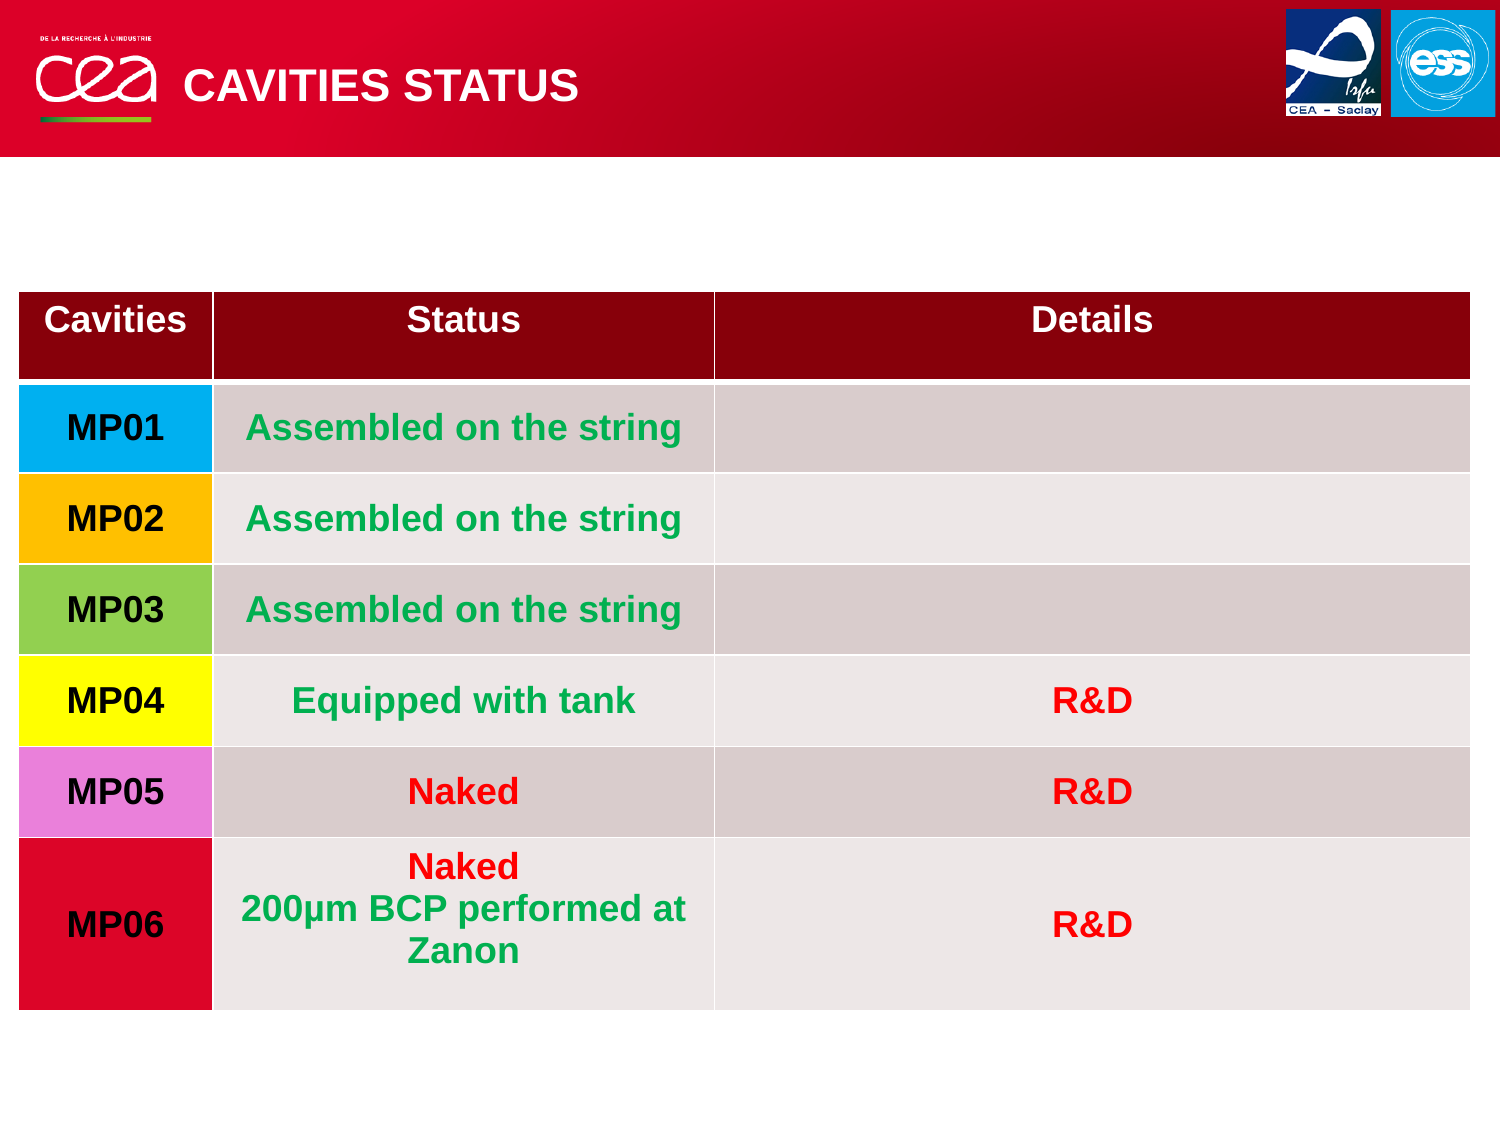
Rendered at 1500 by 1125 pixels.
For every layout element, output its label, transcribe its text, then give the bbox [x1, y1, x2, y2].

table_cell Assembled on the string [214, 474, 714, 563]
table_cell Naked [214, 747, 714, 837]
table_cell MP03 [19, 565, 212, 654]
table_cell MP02 [19, 474, 212, 563]
table_cell Equipped with tank [214, 656, 714, 746]
table_cell [715, 385, 1470, 472]
table_cell R&D [715, 656, 1470, 746]
table_cell MP01 [19, 385, 212, 472]
table_cell MP05 [19, 747, 212, 837]
table_cell Assembled on the string [214, 565, 714, 654]
table_cell [715, 474, 1470, 563]
title Cavities status [183, 8, 1287, 158]
table_cell Naked 200µm BCP performed at Zanon [214, 838, 714, 1010]
table_cell MP06 [19, 838, 212, 1010]
picture [0, 0, 1500, 157]
table_cell [715, 565, 1470, 654]
table_cell Assembled on the string [214, 385, 714, 472]
table_header Status [214, 292, 714, 379]
table_header Cavities [19, 292, 212, 379]
table_header Details [715, 292, 1470, 379]
table_cell MP04 [19, 656, 212, 746]
table_cell R&D [715, 747, 1470, 837]
table_cell R&D [715, 838, 1470, 1010]
